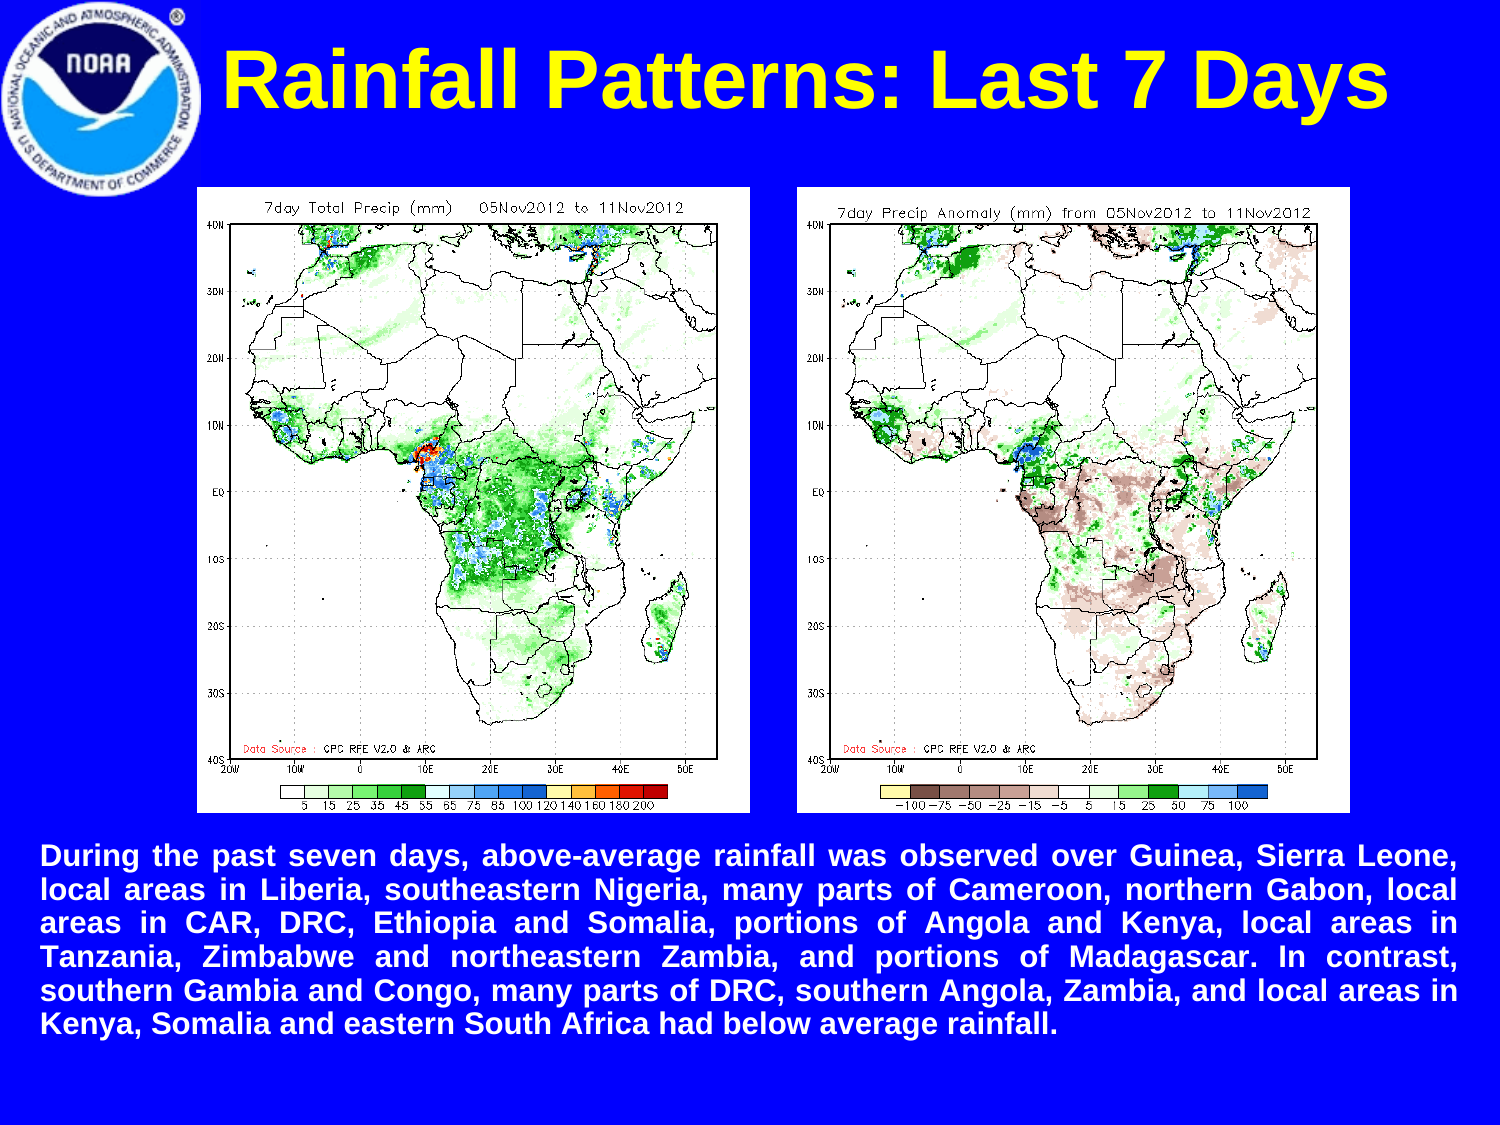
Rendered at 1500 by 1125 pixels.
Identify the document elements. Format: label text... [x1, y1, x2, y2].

picture [0, 0, 750, 813]
text_box During the past seven days, above-average rainfall was observed over Guinea, Sierra Leone, local areas in Liberia, southeastern Nigeria, many parts of Cameroon, northern Gabon, local areas in CAR, DRC, Ethiopia and Somalia, portions of Angola and Kenya, local areas in Tanzania, Zimbabwe and northeastern Zambia, and portions of Madagascar. In contrast, southern Gambia and Congo, many parts of DRC, southern Angola, Zambia, and local areas in Kenya, Somalia and eastern South Africa had below average rainfall. [24, 831, 1475, 1050]
picture [797, 187, 1350, 813]
title Rainfall Patterns: Last 7 Days [174, 0, 1438, 150]
